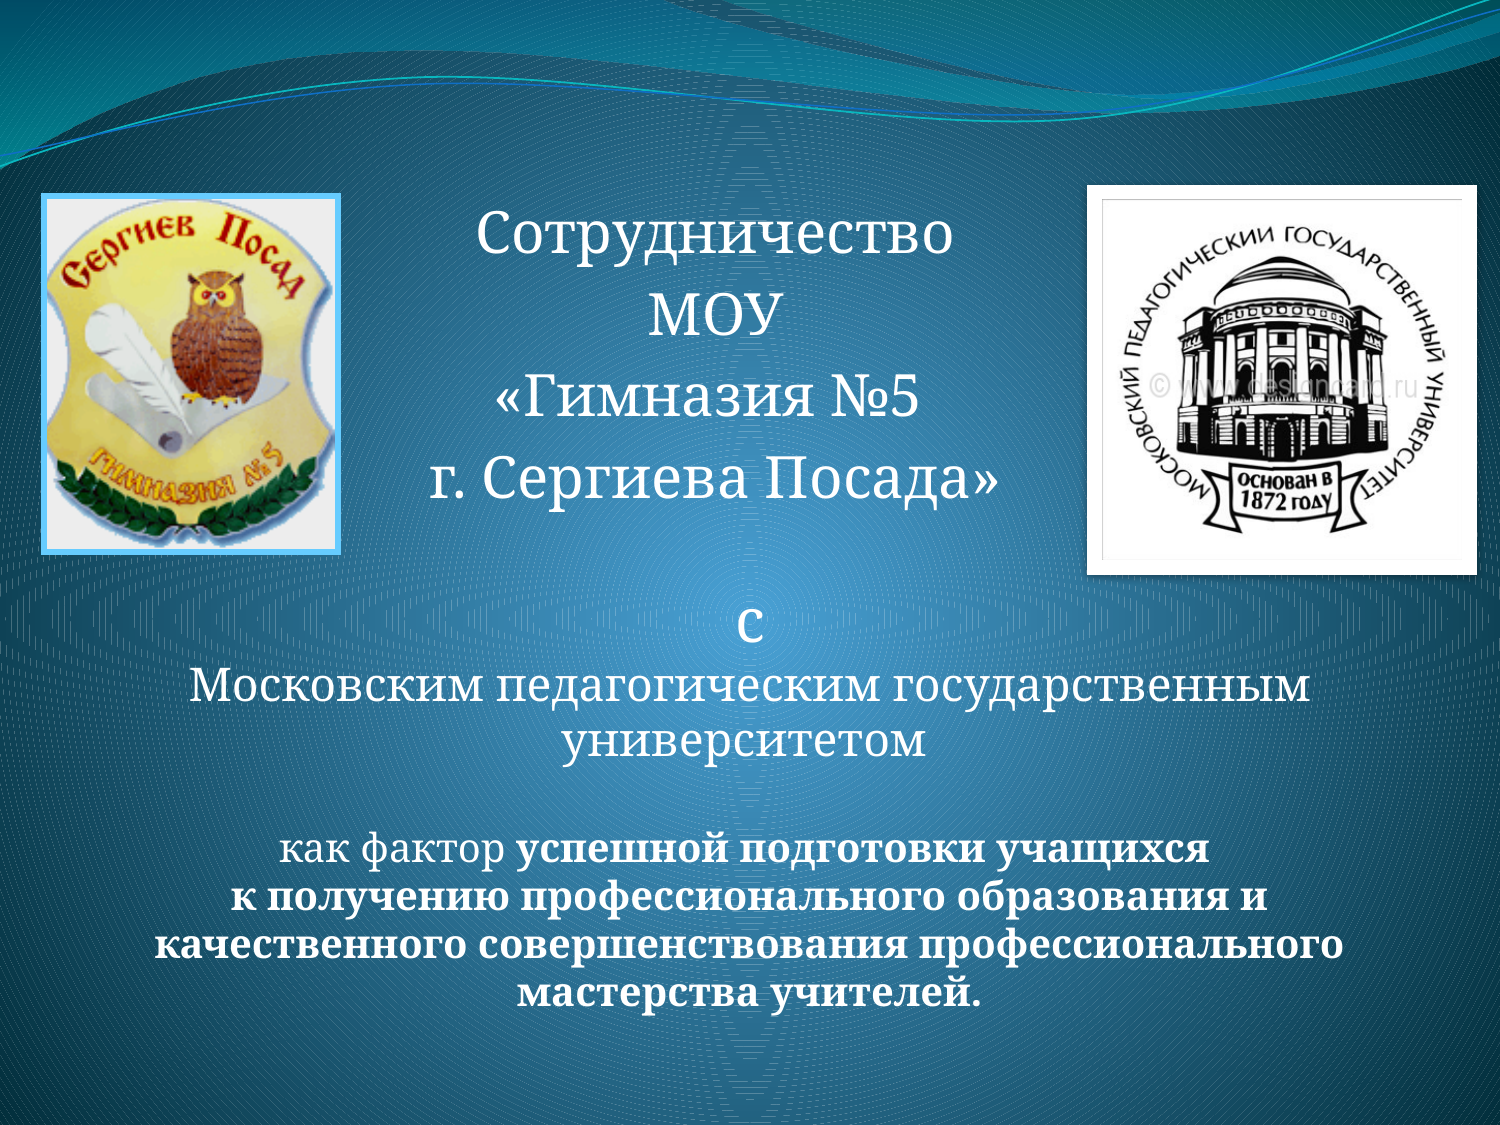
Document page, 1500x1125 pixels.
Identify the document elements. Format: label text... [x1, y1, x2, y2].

picture [46, 198, 335, 550]
subtitle Сотрудничество МОУ «Гимназия №5 г. Сергиева Посада» [363, 187, 1079, 534]
text_box с Московским педагогическим государственным университетом как фактор успешной подготовки учащихся к получению профессионального образования и качественного совершенствования профессионального мастерства учителей. [117, 574, 1383, 1032]
picture [1101, 198, 1463, 561]
